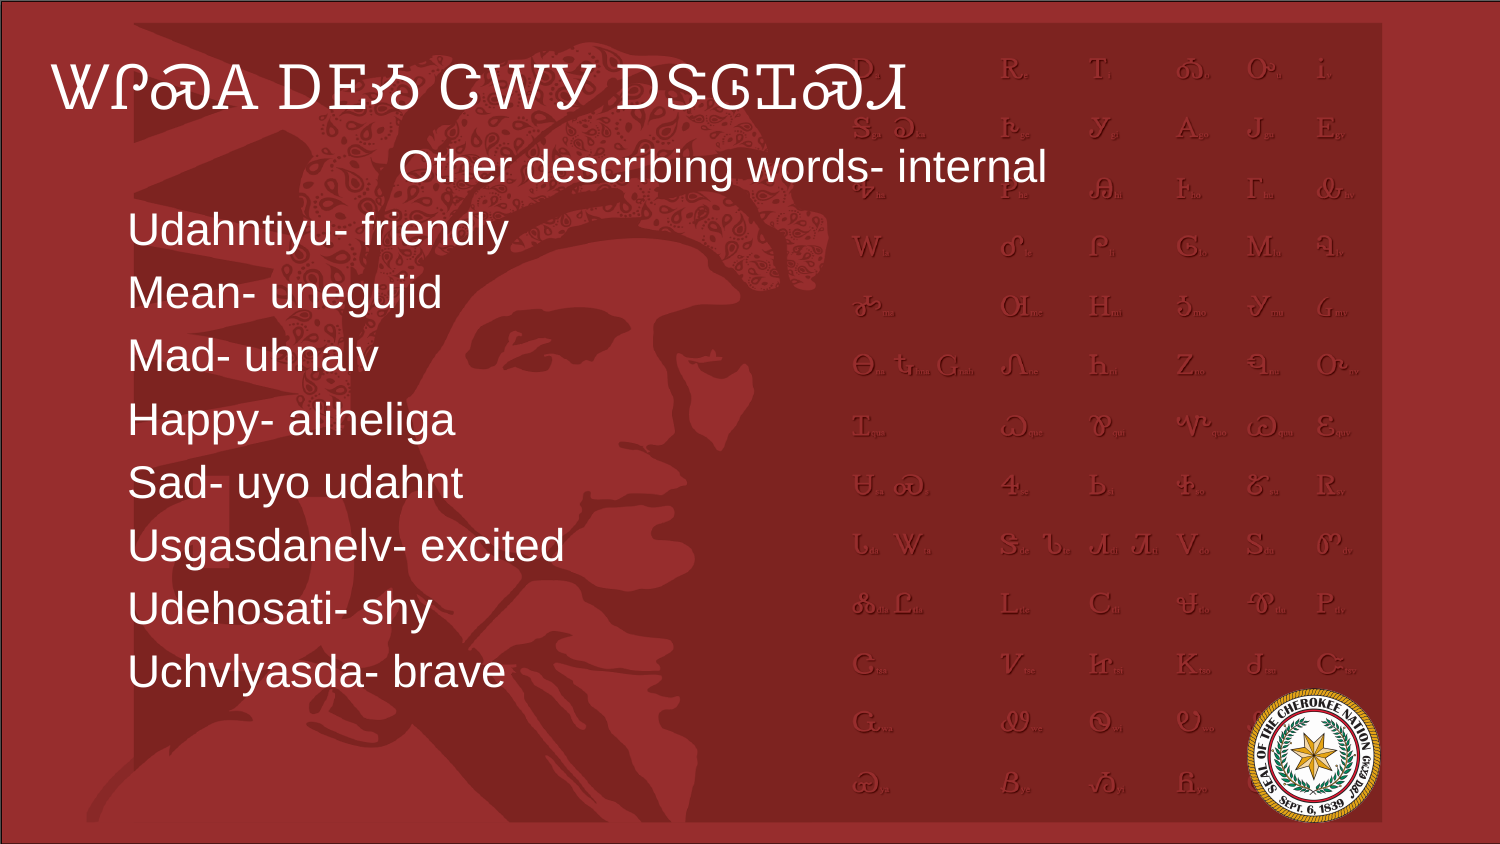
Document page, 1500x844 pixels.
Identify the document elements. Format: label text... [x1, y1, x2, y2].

title ᏔᎵᏍᎪ ᎠᎬᏱ ᏣᎳᎩ ᎠᏕᎶᏆᏍᏗ [34, 24, 1437, 137]
picture [0, 0, 1500, 844]
text_box Other describing words- internal Udahntiyu- friendly Mean- unegujid Mad- uhnalv Happy- aliheliga Sad- uyo udahnt Usgasdanelv- excited Udehosati- shy Uchvlyasda- brave [112, 113, 1335, 830]
